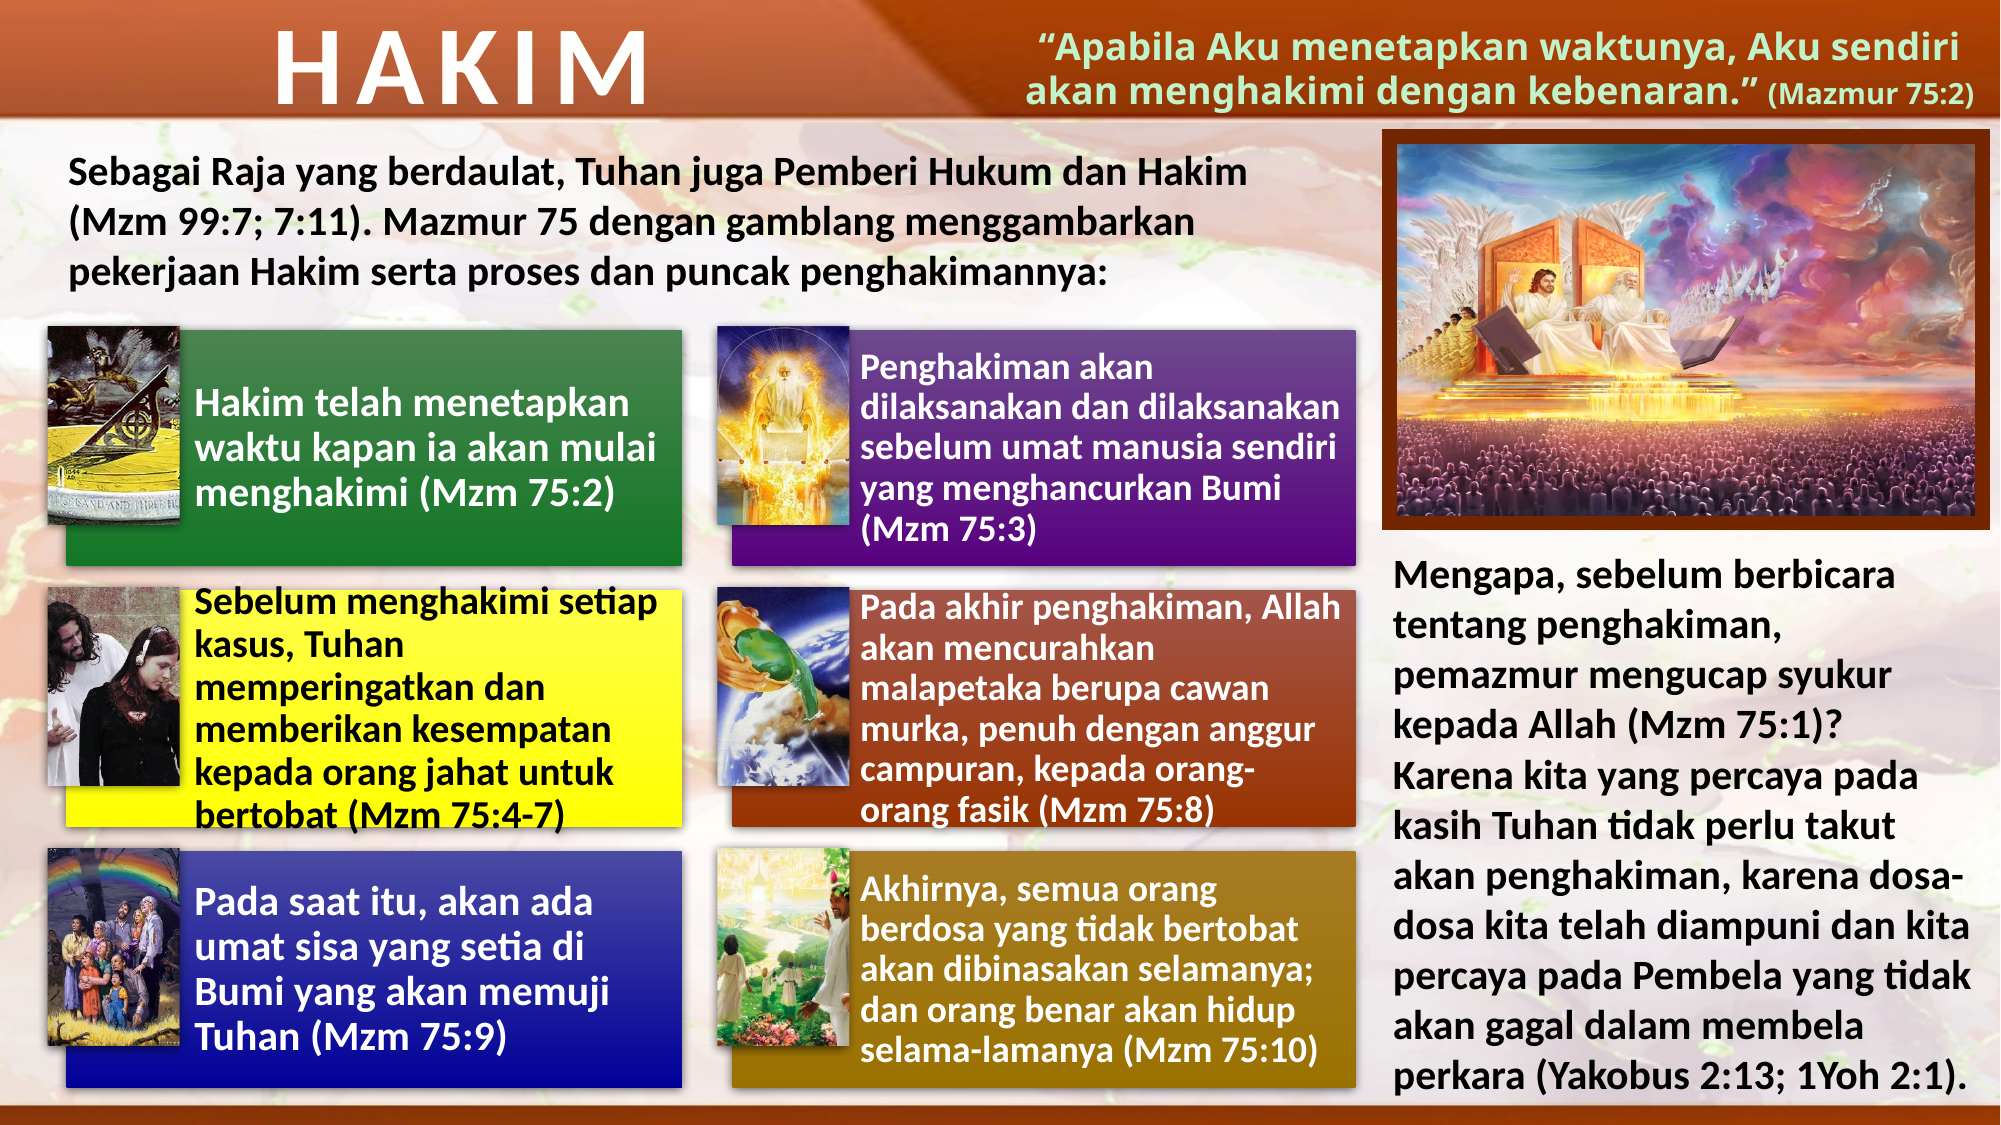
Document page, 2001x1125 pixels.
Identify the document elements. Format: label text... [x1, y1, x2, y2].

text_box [1, 312, 1402, 1102]
text_box Karena kita yang percaya pada kasih Tuhan tidak perlu takut akan penghakiman, karena dosa-dosa kita telah diampuni dan kita percaya pada Pembela yang tidak akan gagal dalam membela perkara (Yakobus 2:13; 1Yoh 2:1). [1378, 740, 1999, 1105]
text_box Sebagai Raja yang berdaulat, Tuhan juga Pemberi Hukum dan Hakim (Mzm 99:7; 7:11). Mazmur 75 dengan gamblang menggambarkan pekerjaan Hakim serta proses dan puncak penghakimannya: [53, 136, 1329, 301]
picture [0, 0, 2001, 1125]
text_box “Apabila Aku menetapkan waktunya, Aku sendiri akan menghakimi dengan kebenaran.” (Mazmur 75:2) [999, 15, 2000, 120]
text_box HAKIM [0, 0, 925, 134]
text_box Mengapa, sebelum berbicara tentang penghakiman, pemazmur mengucap syukur kepada Allah (Mzm 75:1)? [1402, 538, 1977, 740]
